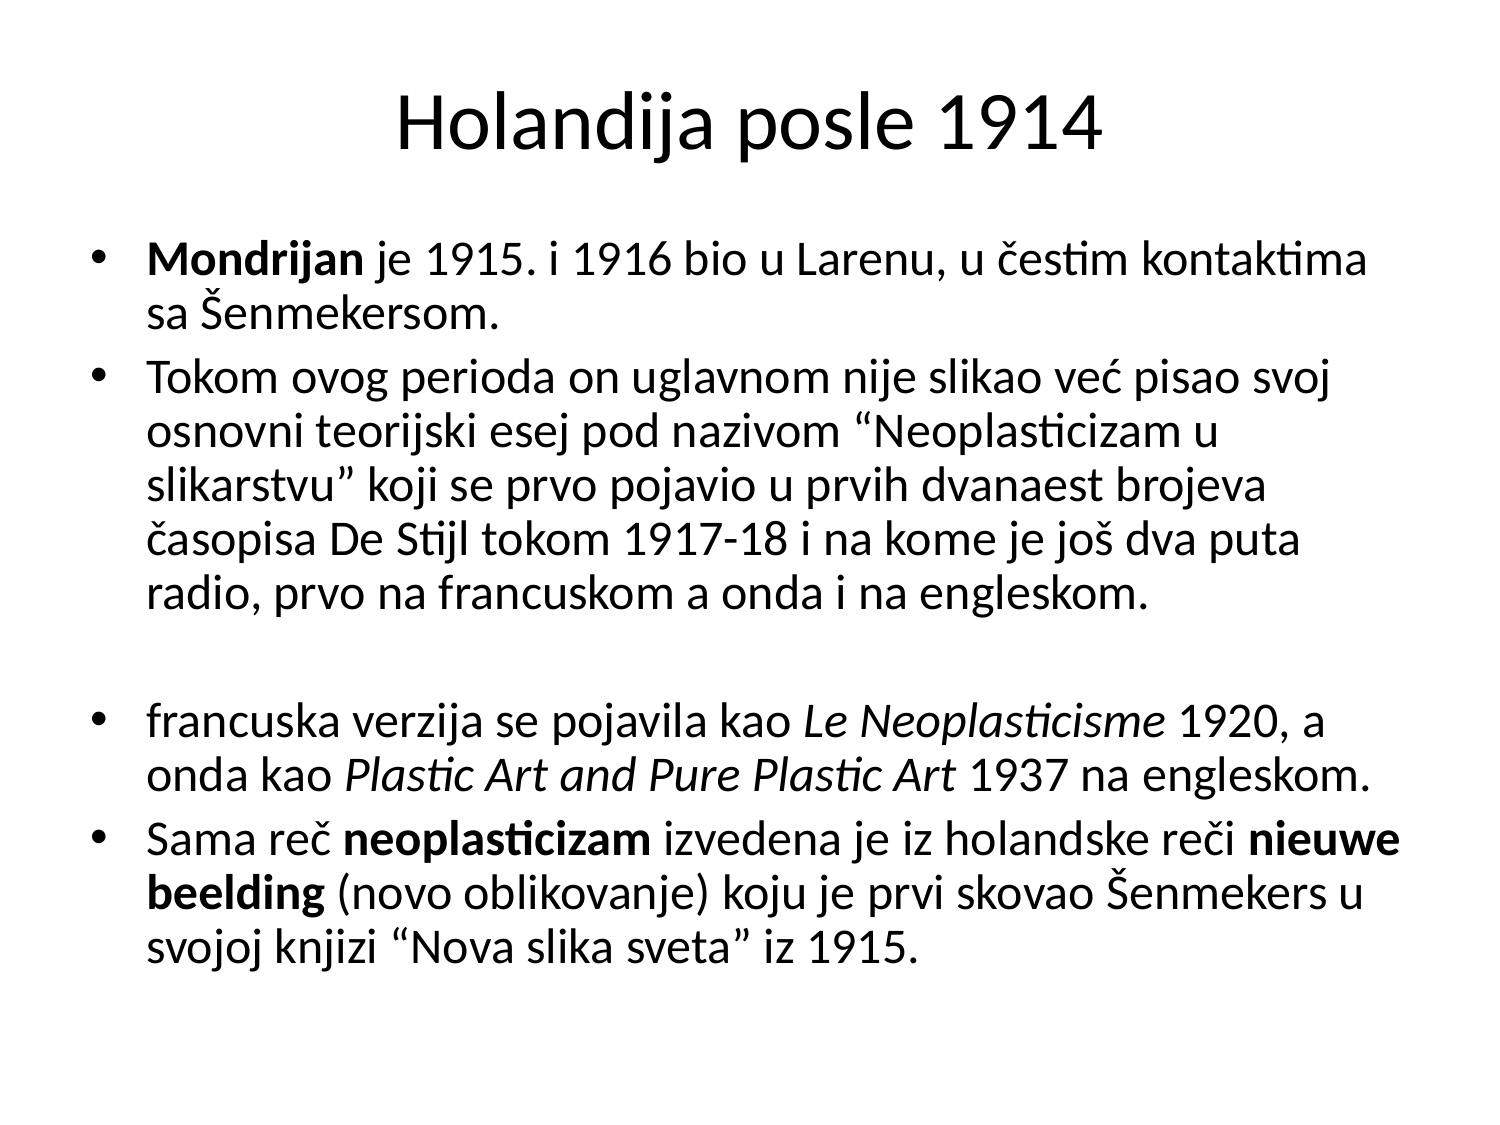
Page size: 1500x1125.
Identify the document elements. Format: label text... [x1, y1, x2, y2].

list Mondrijan je 1915. i 1916 bio u Larenu, u čestim kontaktima sa Šenmekersom. Tokom ovog perioda on uglavnom nije slikao već pisao svoj osnovni teorijski esej pod nazivom “Neoplasticizam u slikarstvu” koji se prvo pojavio u prvih dvanaest brojeva časopisa De Stijl tokom 1917-18 i na kome je još dva puta radio, prvo na francuskom a onda i na engleskom. francuska verzija se pojavila kao Le Neoplasticisme 1920, a onda kao Plastic Art and Pure Plastic Art 1937 na engleskom. Sama reč neoplasticizam izvedena je iz holandske reči nieuwe beelding (novo oblikovanje) koju je prvi skovao Šenmekers u svojoj knjizi “Nova slika sveta” iz 1915. [75, 224, 1425, 1005]
title Holandija posle 1914 [75, 45, 1425, 188]
